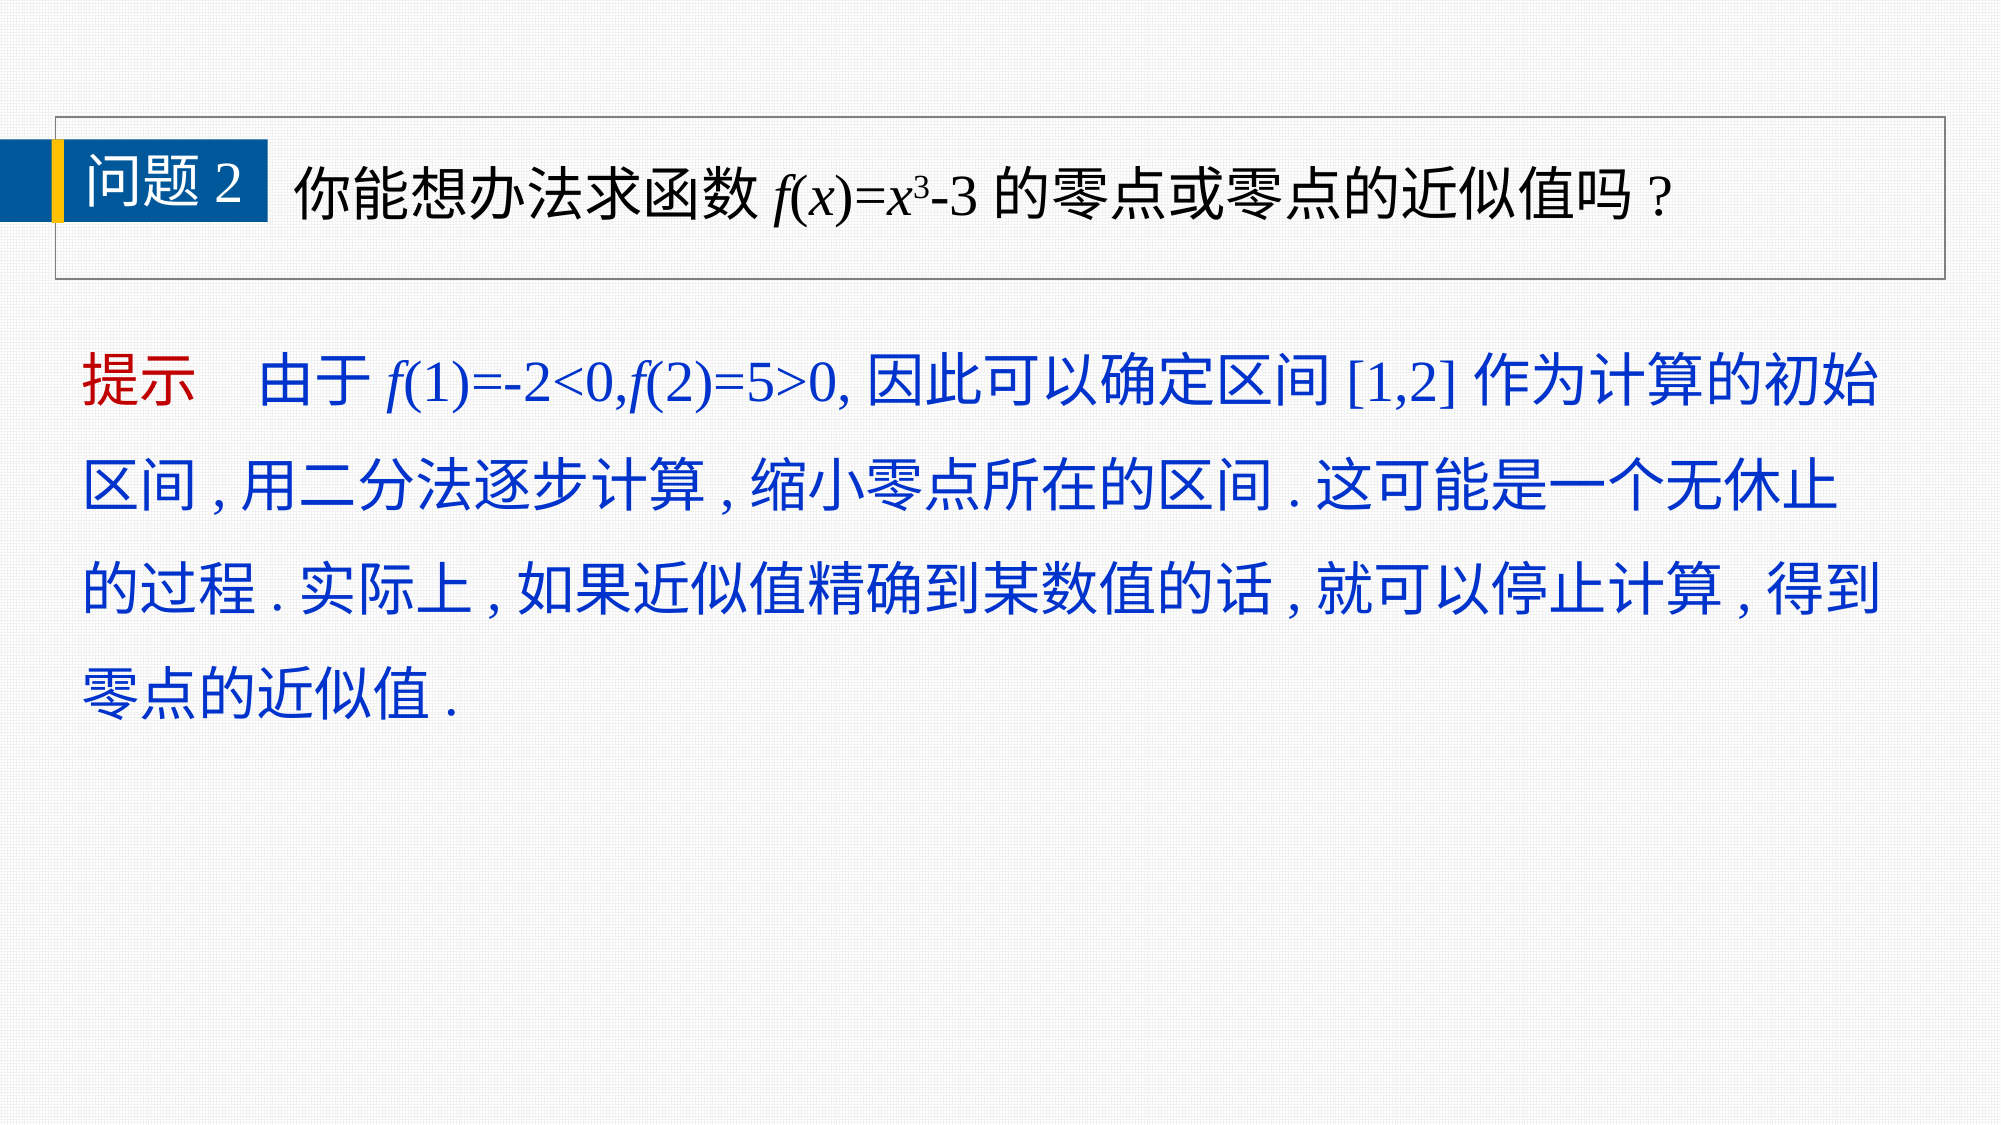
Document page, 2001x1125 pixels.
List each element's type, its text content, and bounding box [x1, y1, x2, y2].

text_box [54, 116, 1946, 280]
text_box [0, 136, 268, 224]
text_box 提示 由于f(1)=-2<0,f(2)=5>0,因此可以确定区间[1,2]作为计算的初始区间,用二分法逐步计算,缩小零点所在的区间.这可能是一个无休止的过程.实际上,如果近似值精确到某数值的话,就可以停止计算,得到零点的近似值. [66, 300, 1898, 735]
text_box 你能想办法求函数f(x)=x3-3的零点或零点的近似值吗? [278, 115, 1898, 235]
